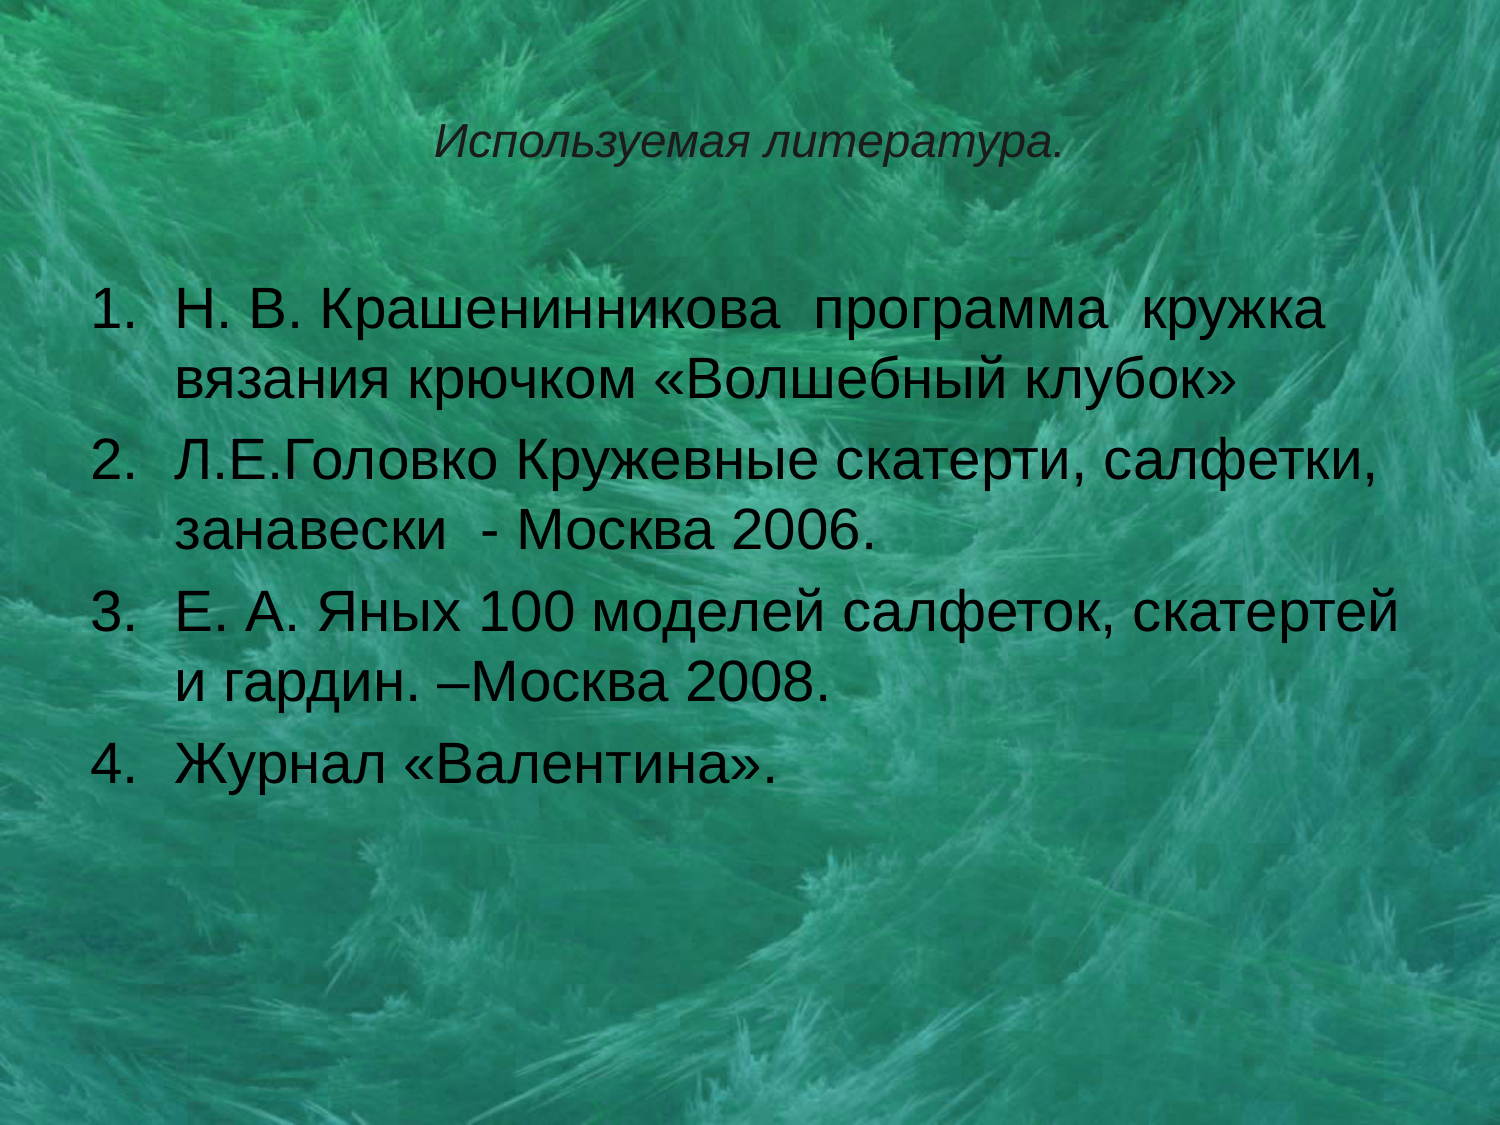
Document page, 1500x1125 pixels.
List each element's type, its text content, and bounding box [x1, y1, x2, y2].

picture [0, 0, 1500, 1125]
list Н. В. Крашенинникова программа кружка вязания крючком «Волшебный клубок» Л.Е.Головко Кружевные скатерти, салфетки, занавески - Москва 2006. Е. А. Яных 100 моделей салфеток, скатертей и гардин. –Москва 2008. Журнал «Валентина». [74, 262, 1426, 1006]
title Используемая литература. [74, 44, 1426, 233]
